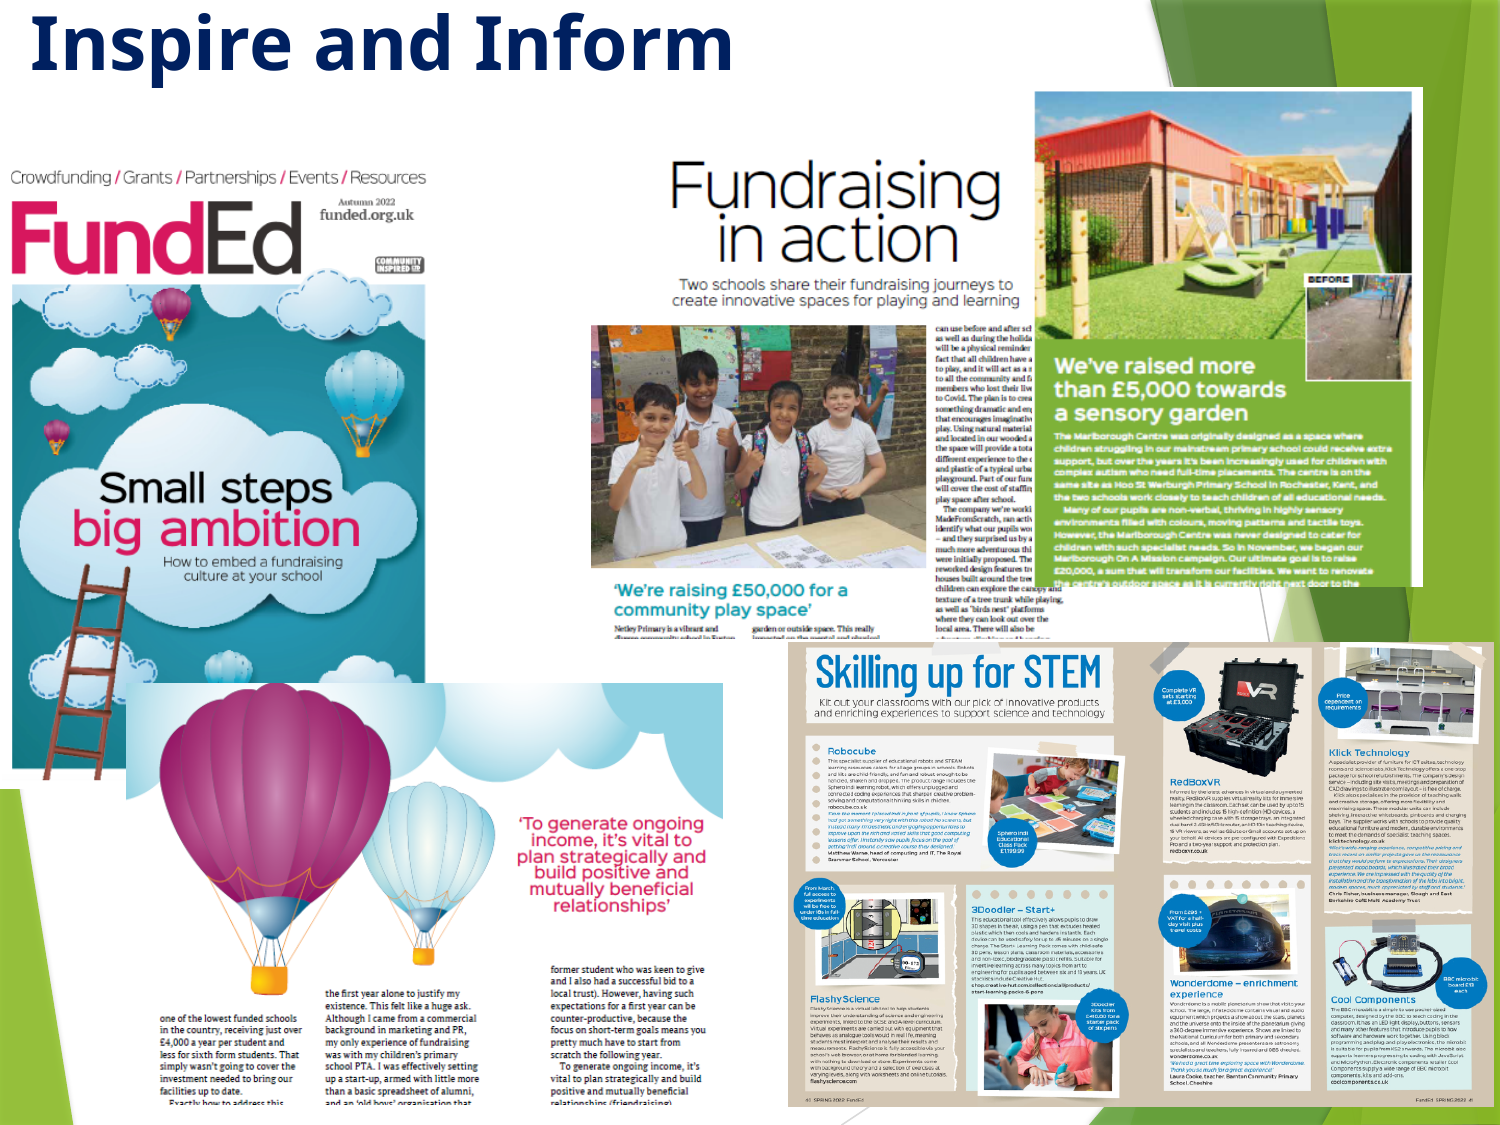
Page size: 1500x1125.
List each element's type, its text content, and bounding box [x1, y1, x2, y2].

picture [788, 642, 1495, 1108]
title Inspire and Inform [15, 0, 1058, 205]
picture [590, 87, 1424, 639]
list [0, 150, 443, 789]
picture [126, 682, 724, 1106]
